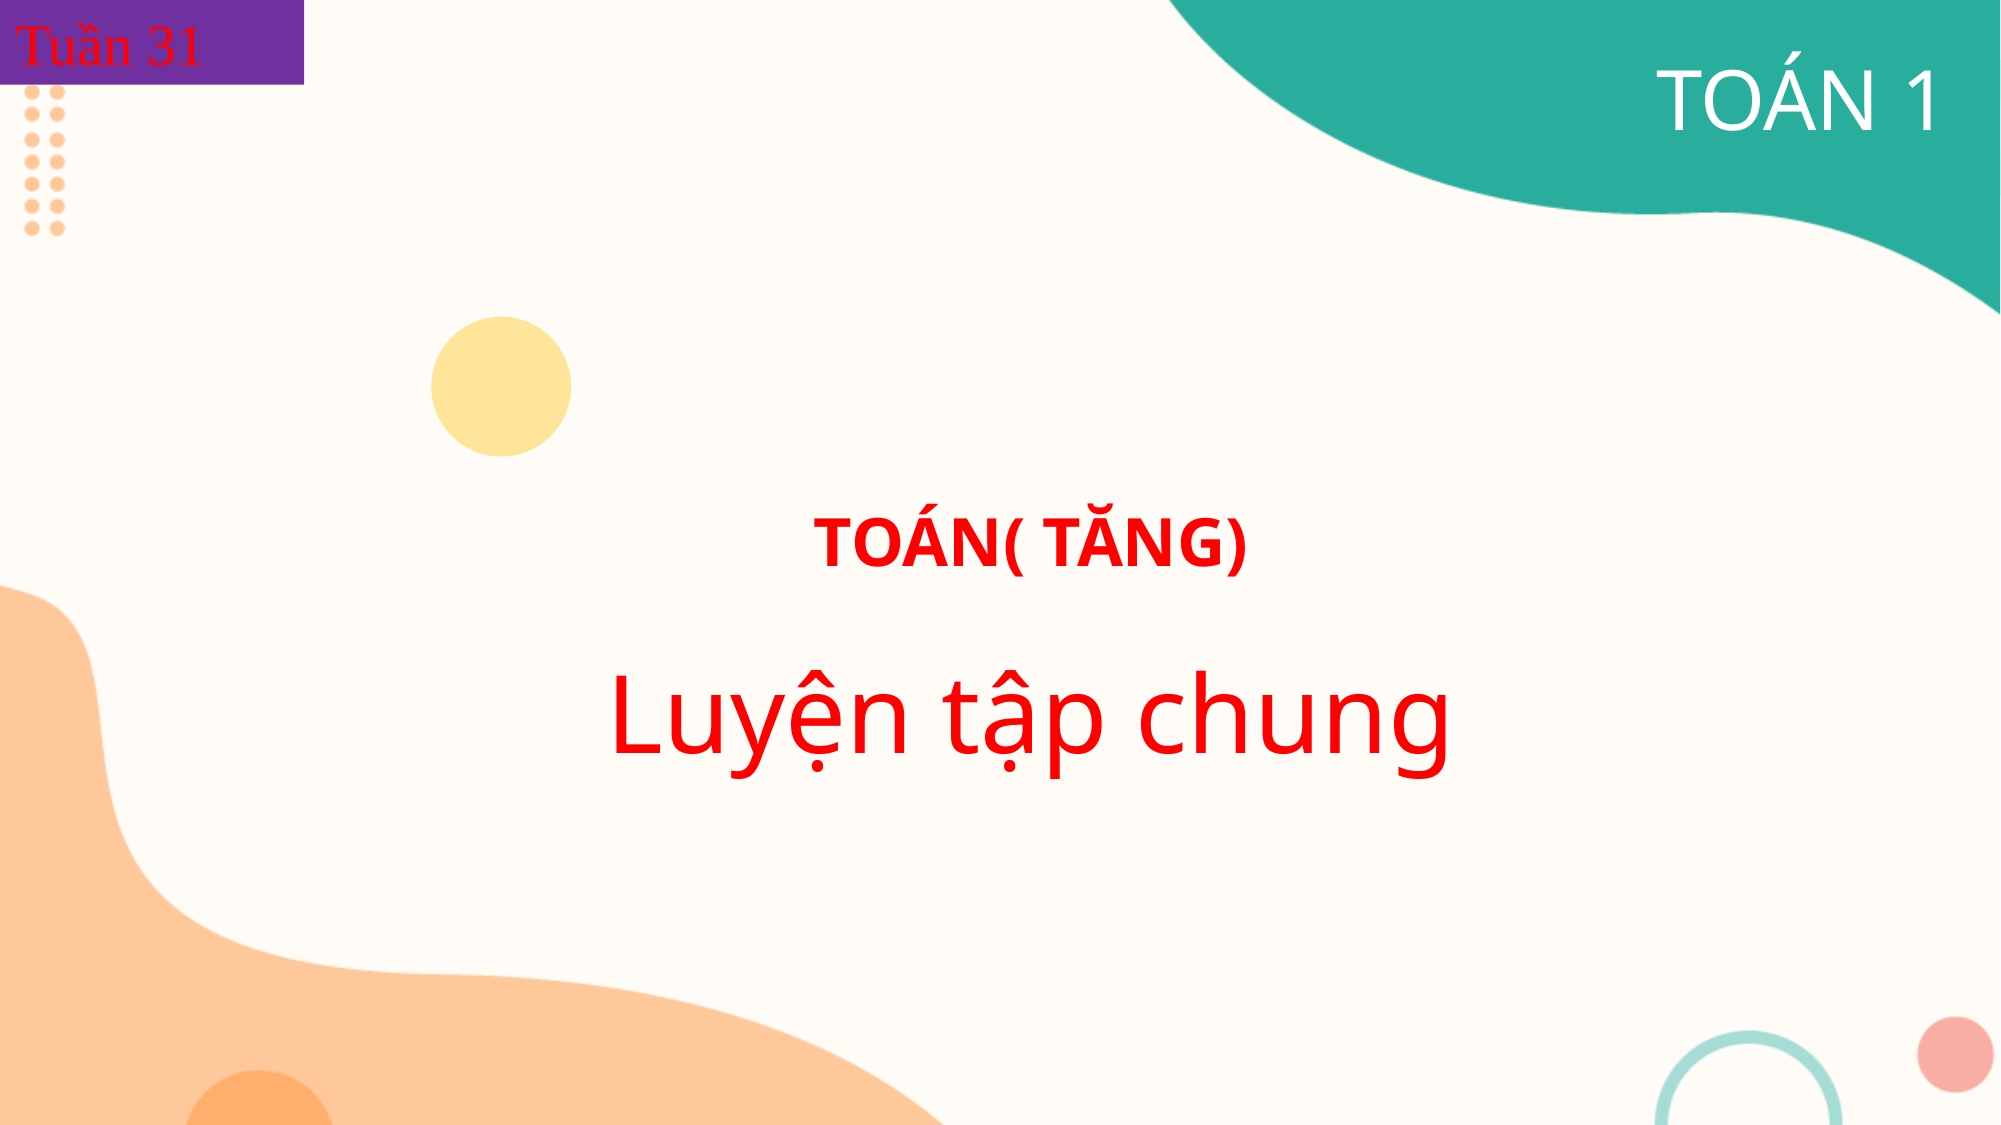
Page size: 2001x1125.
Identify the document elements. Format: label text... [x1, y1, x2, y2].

text_box TOÁN 1 [1641, 39, 1965, 155]
text_box Tuần 31 [0, 0, 305, 85]
picture [0, 0, 2001, 1125]
title TOÁN( TĂNG) Luyện tập chung [31, 377, 2000, 783]
